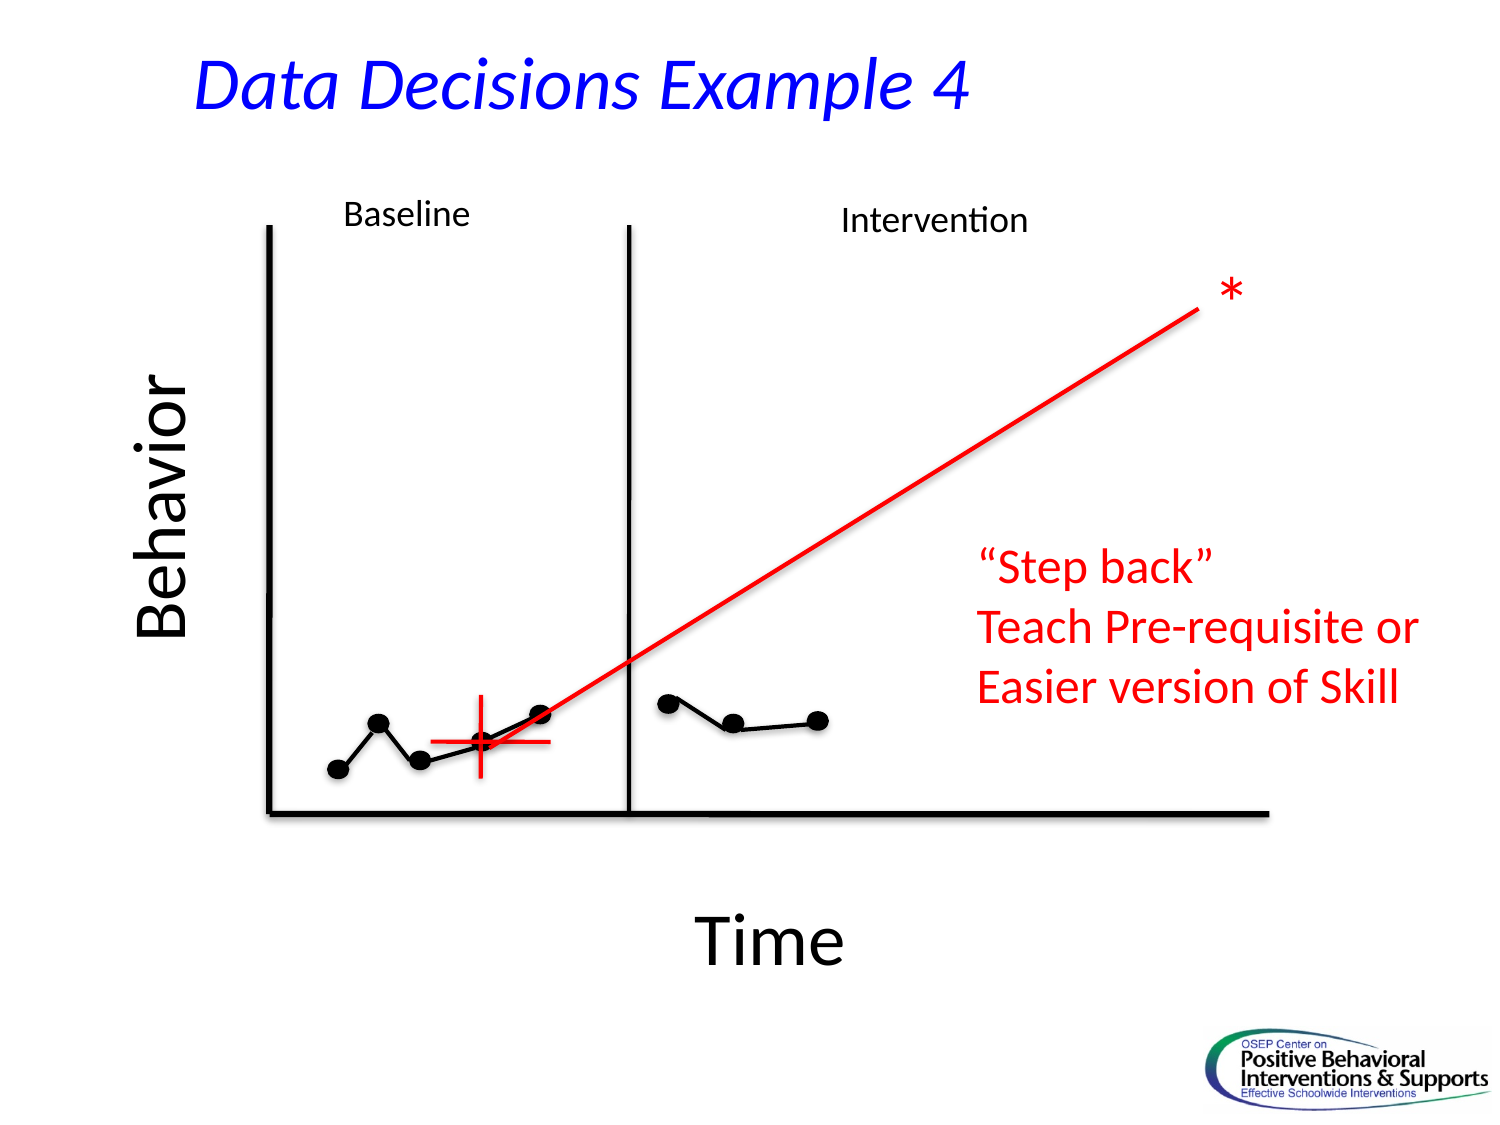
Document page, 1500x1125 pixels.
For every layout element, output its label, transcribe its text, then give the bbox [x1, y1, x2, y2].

text_box Behavior [102, 527, 208, 658]
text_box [489, 308, 1199, 749]
text_box Data Decisions Example 4 [179, 27, 1108, 132]
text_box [385, 729, 410, 761]
text_box Time [679, 883, 861, 989]
text_box Behavior [102, 358, 208, 517]
text_box Baseline [328, 181, 486, 241]
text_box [684, 688, 718, 740]
text_box Intervention [826, 187, 1045, 248]
text_box [327, 759, 344, 780]
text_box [342, 732, 373, 770]
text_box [430, 748, 475, 761]
picture [1203, 1026, 1492, 1114]
text_box “Step back” Teach Pre-requisite or Easier version of Skill [1202, 526, 1436, 722]
text_box [412, 750, 428, 771]
text_box * [1198, 247, 1270, 353]
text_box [775, 688, 783, 766]
text_box [367, 713, 390, 734]
